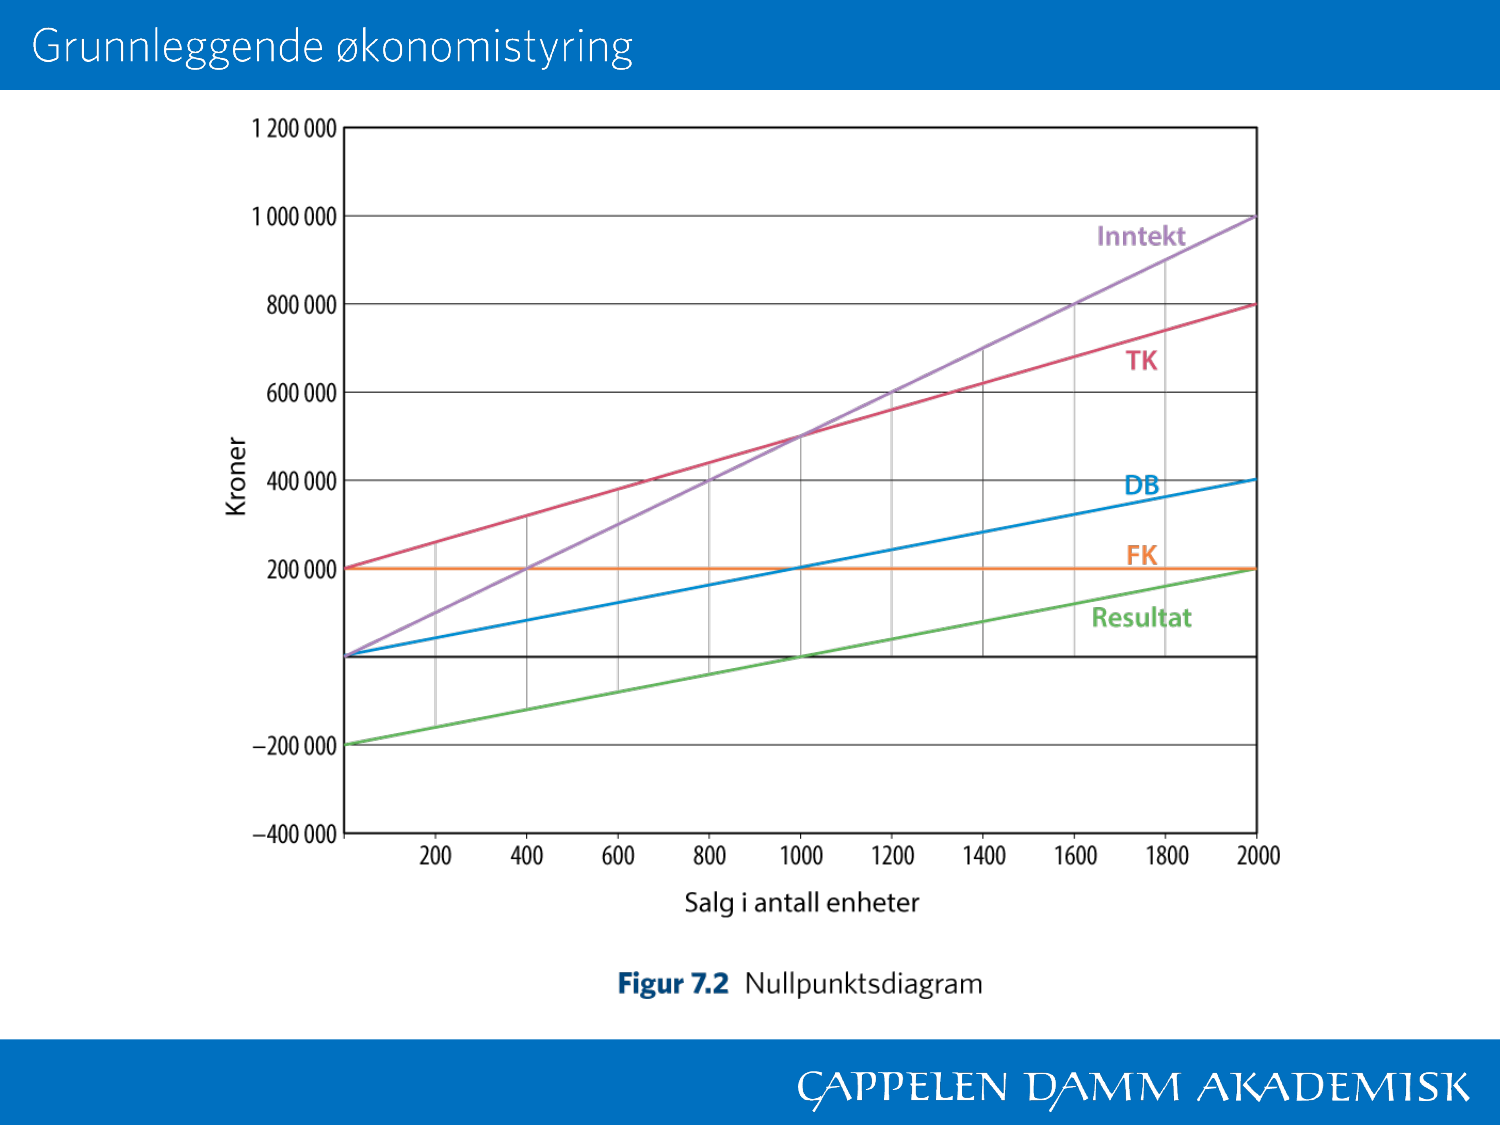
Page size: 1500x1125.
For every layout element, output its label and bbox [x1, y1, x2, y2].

picture [216, 111, 1284, 1000]
text_box [0, 1037, 1500, 1125]
picture [796, 1070, 1472, 1114]
picture [29, 19, 644, 71]
text_box [0, 0, 1500, 92]
